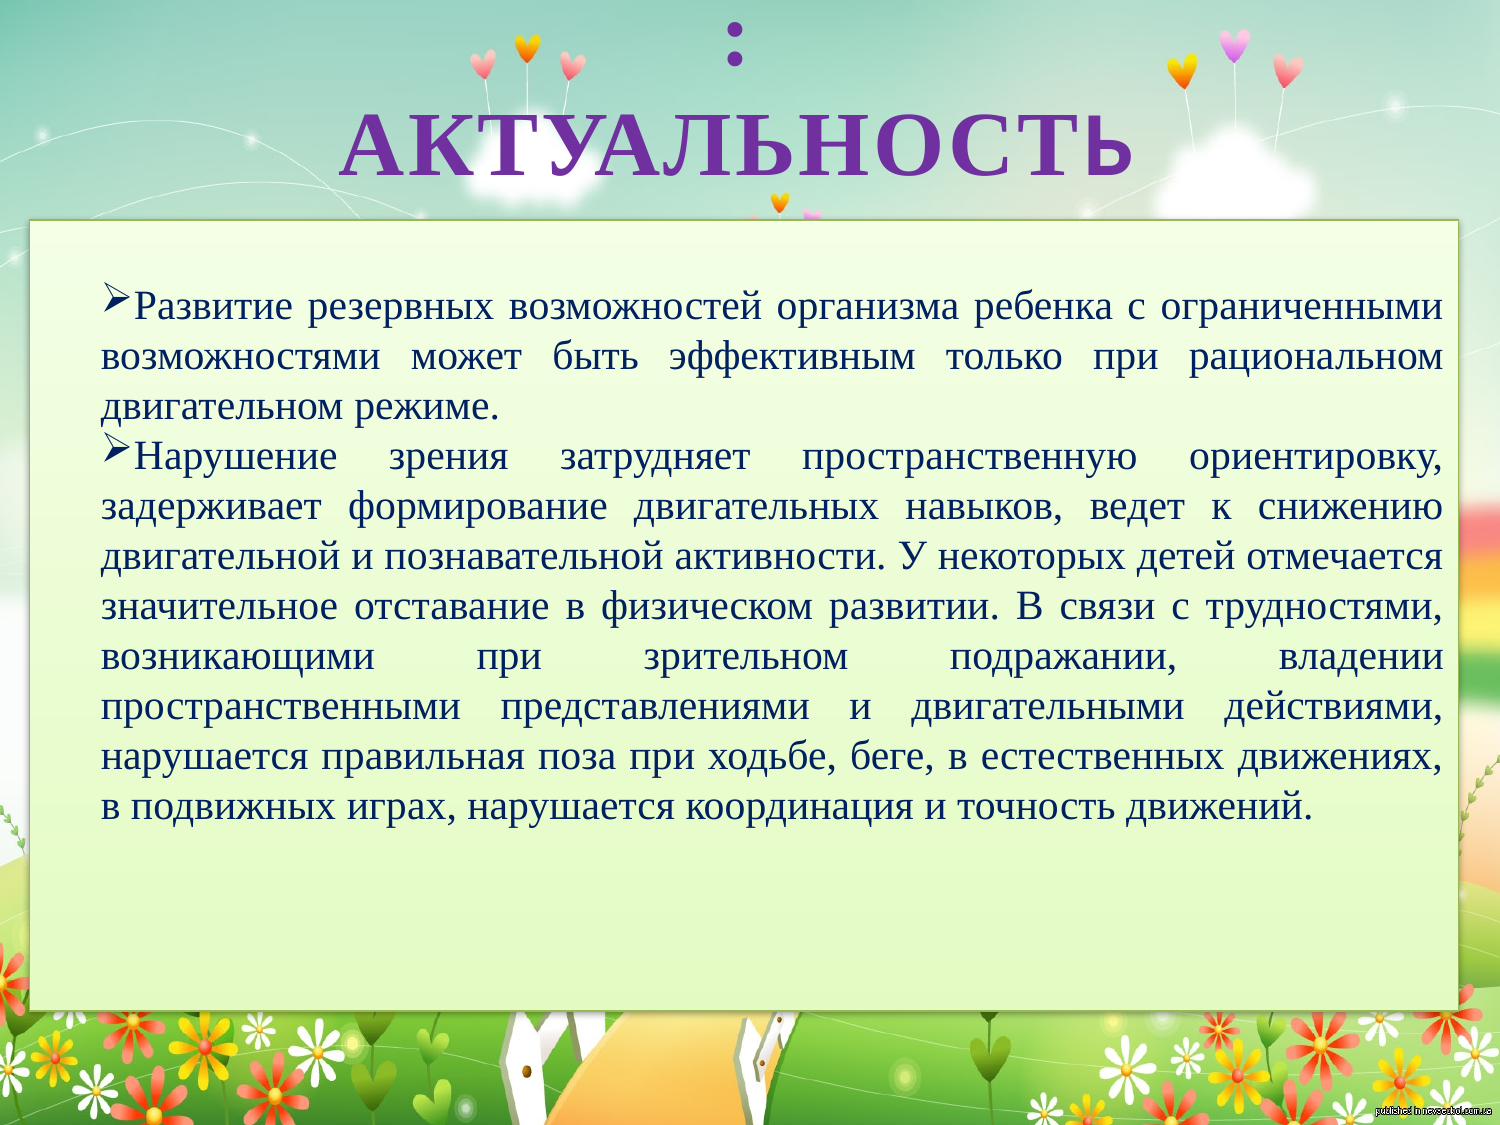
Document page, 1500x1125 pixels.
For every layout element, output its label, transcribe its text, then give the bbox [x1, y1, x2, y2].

title : АКТУАЛЬНОСТЬ [74, 44, 1426, 217]
list Развитие резервных возможностей организма ребенка с ограниченными возможностями может быть эффективным только при рациональном двигательном режиме. Нарушение зрения затрудняет пространственную ориентировку, задерживает формирование двигательных навыков, ведет к снижению двигательной и познавательной активности. У некоторых детей отмечается значительное отставание в физическом развитии. В связи с трудностями, возникающими при зрительном подражании, владении пространственными представлениями и двигательными действиями, нарушается правильная поза при ходьбе, беге, в естественных движениях, в подвижных играх, нарушается координация и точность движений. [29, 219, 1459, 1012]
picture [0, 0, 1500, 1125]
